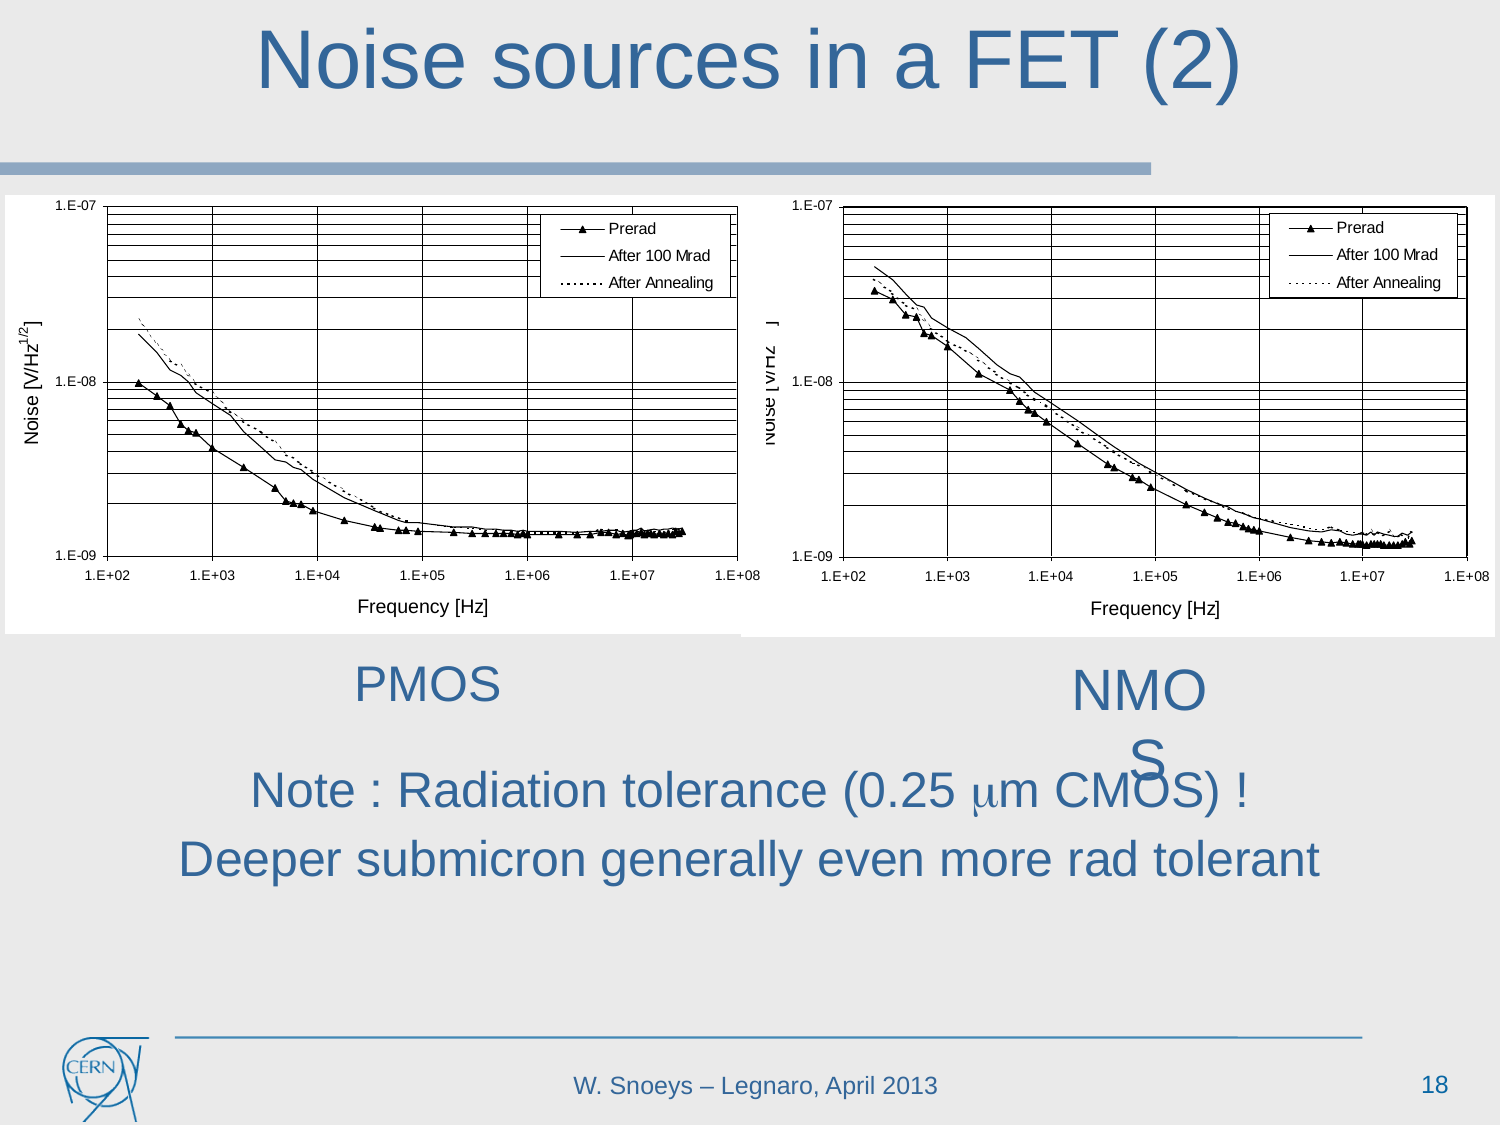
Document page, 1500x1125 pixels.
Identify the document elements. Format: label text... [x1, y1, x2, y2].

text_box PMOS [339, 650, 527, 726]
slide_number 18 [1395, 1031, 1465, 1107]
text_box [772, 188, 1500, 642]
title Noise sources in a FET (2) [0, 0, 1500, 113]
text_box Note : Radiation tolerance (0.25 mm CMOS) ! Deeper submicron generally even more rad tolerant [0, 756, 1500, 968]
text_box W. Snoeys – Legnaro, April 2013 [337, 1062, 1175, 1113]
picture [62, 1037, 150, 1122]
list NMOS [1056, 651, 1245, 720]
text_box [0, 189, 772, 639]
